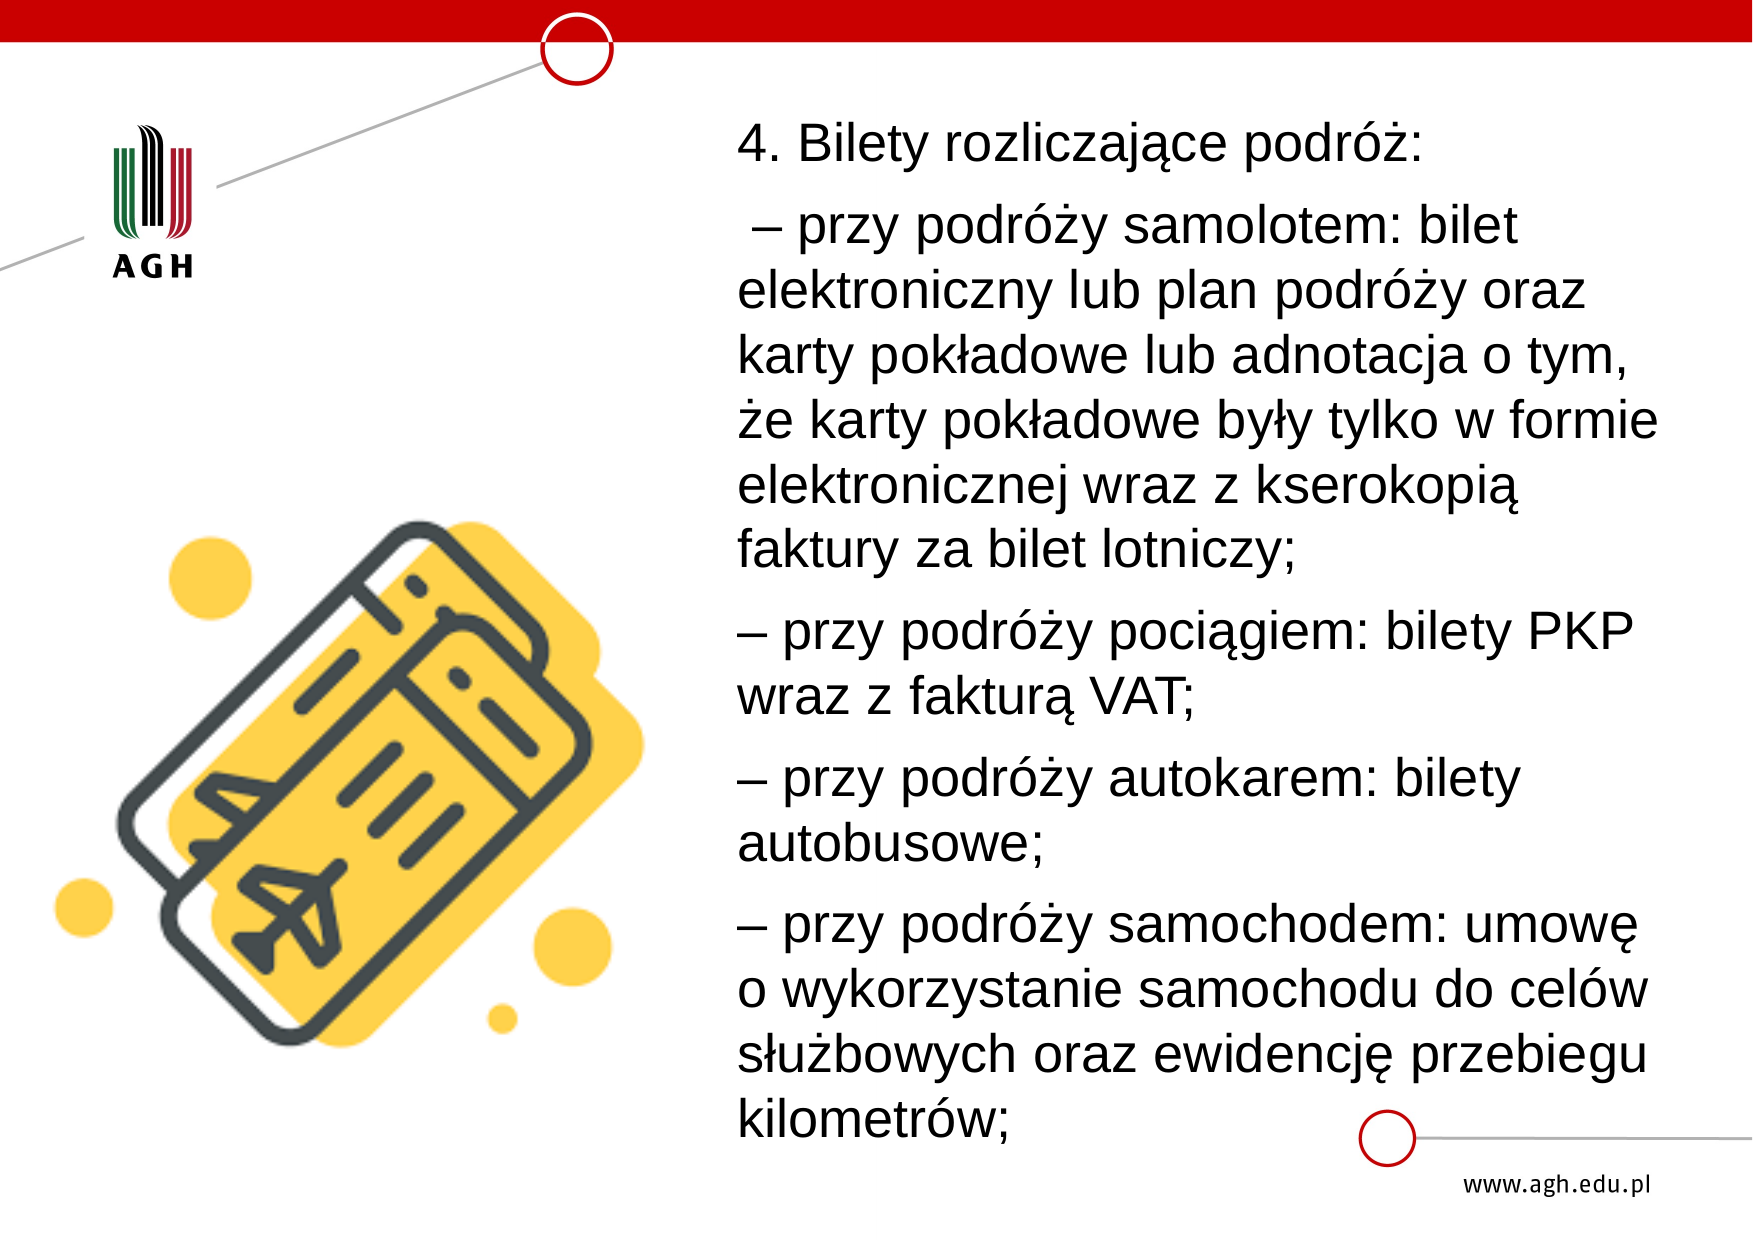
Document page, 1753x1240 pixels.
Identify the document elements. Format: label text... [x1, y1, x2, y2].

list 4. Bilety rozliczające podróż: – przy podróży samolotem: bilet elektroniczny lub plan podróży oraz karty pokładowe lub adnotacja o tym, że karty pokładowe były tylko w formie elektronicznej wraz z kserokopią faktury za bilet lotniczy; – przy podróży pociągiem: bilety PKP wraz z fakturą VAT; – przy podróży autokarem: bilety autobusowe; – przy podróży samochodem: umowę o wykorzystanie samochodu do celów służbowych oraz ewidencję przebiegu kilometrów; [722, 100, 1692, 916]
picture [0, 0, 1753, 1240]
